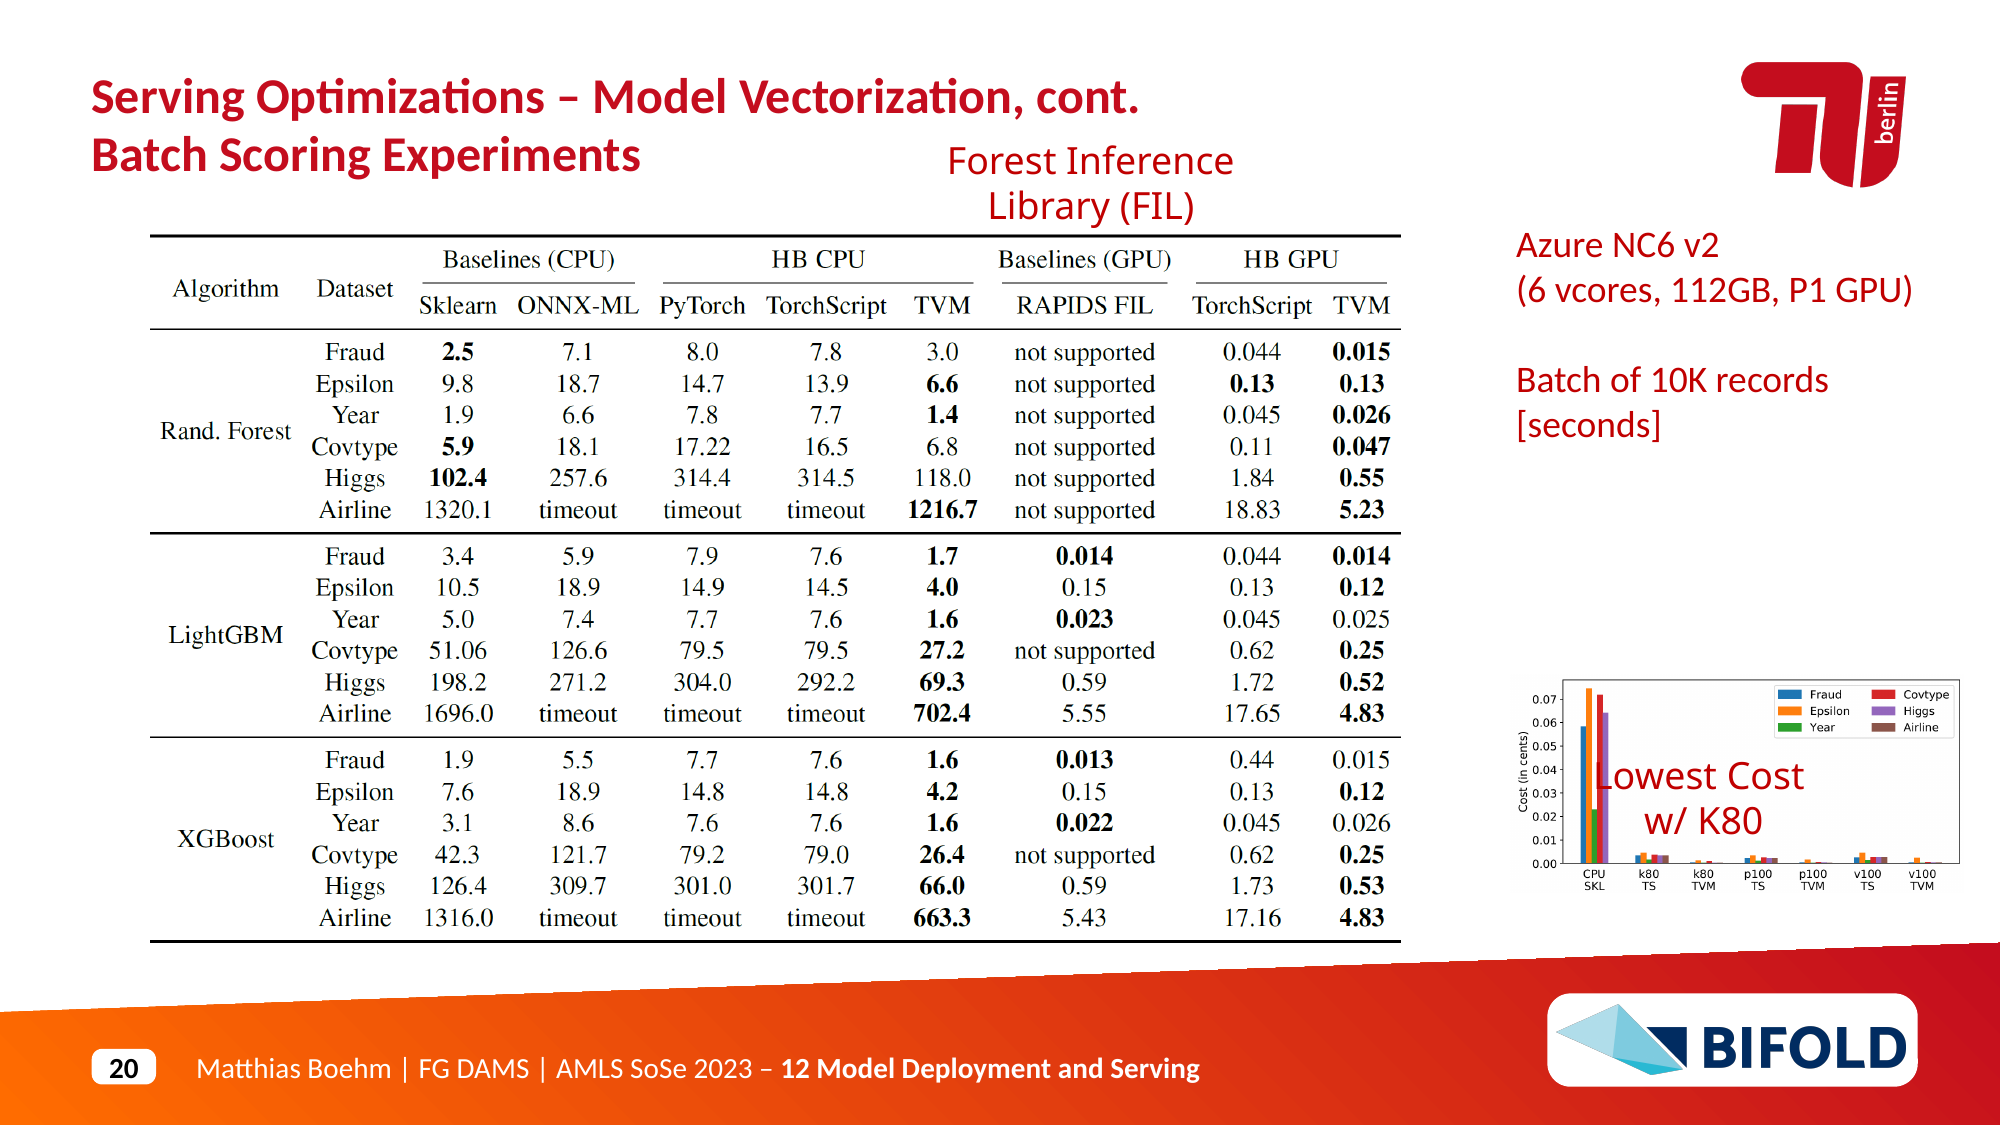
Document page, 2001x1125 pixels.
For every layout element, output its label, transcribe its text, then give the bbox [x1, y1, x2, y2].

text_box Forest Inference Library (FIL) [931, 129, 1251, 231]
picture [145, 231, 1406, 949]
picture [1556, 1004, 1906, 1075]
list Serving Optimizations – Model Vectorization, cont. Batch Scoring Experiments [91, 65, 1455, 183]
text_box Azure NC6 v2 (6 vcores, 112GB, P1 GPU) Batch of 10K records [seconds] [1501, 212, 1939, 453]
picture [1741, 62, 1906, 188]
picture [1510, 674, 1964, 893]
